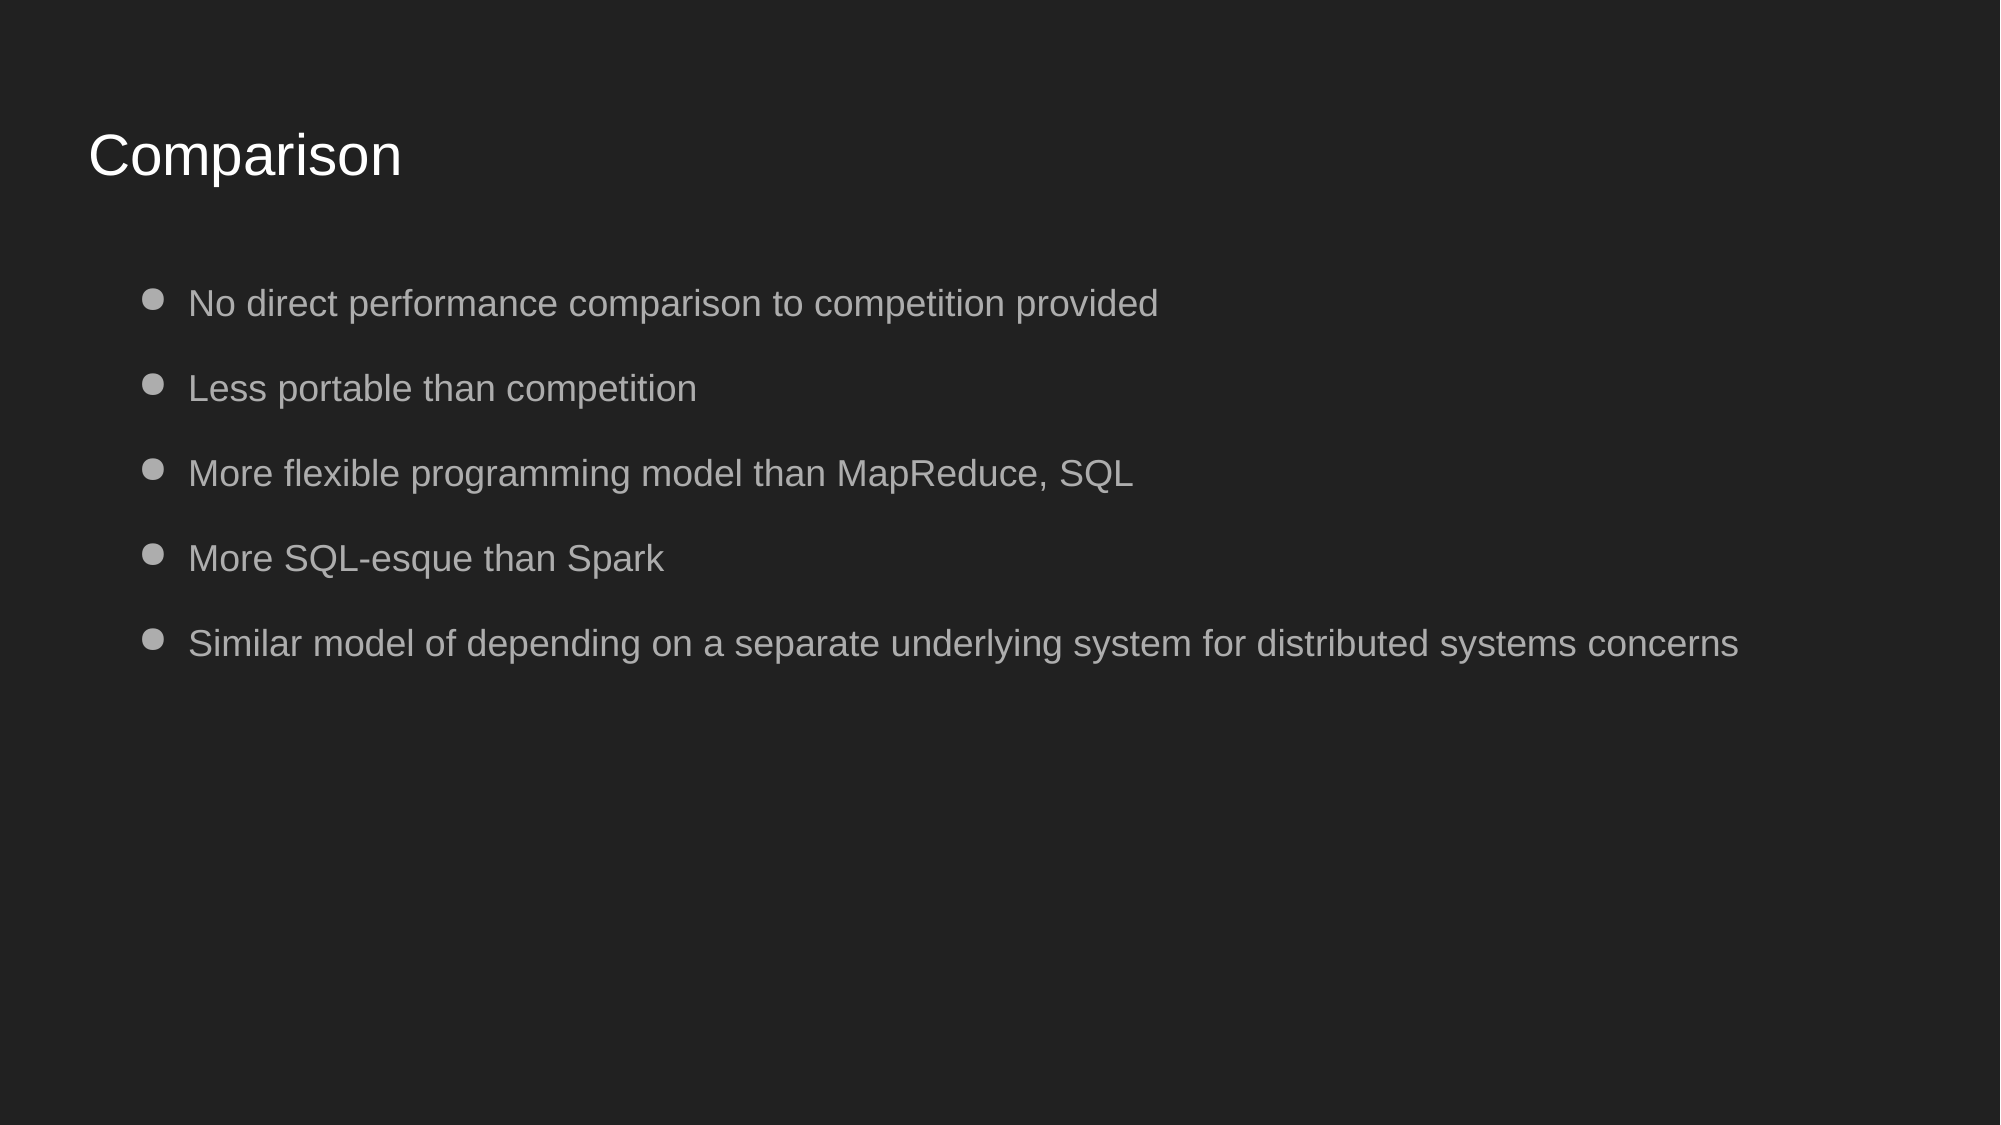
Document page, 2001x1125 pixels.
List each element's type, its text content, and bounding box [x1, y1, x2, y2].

list No direct performance comparison to competition provided Less portable than competition More flexible programming model than MapReduce, SQL More SQL-esque than Spark Similar model of depending on a separate underlying system for distributed systems concerns [68, 252, 1932, 1000]
title Comparison [68, 97, 1932, 223]
